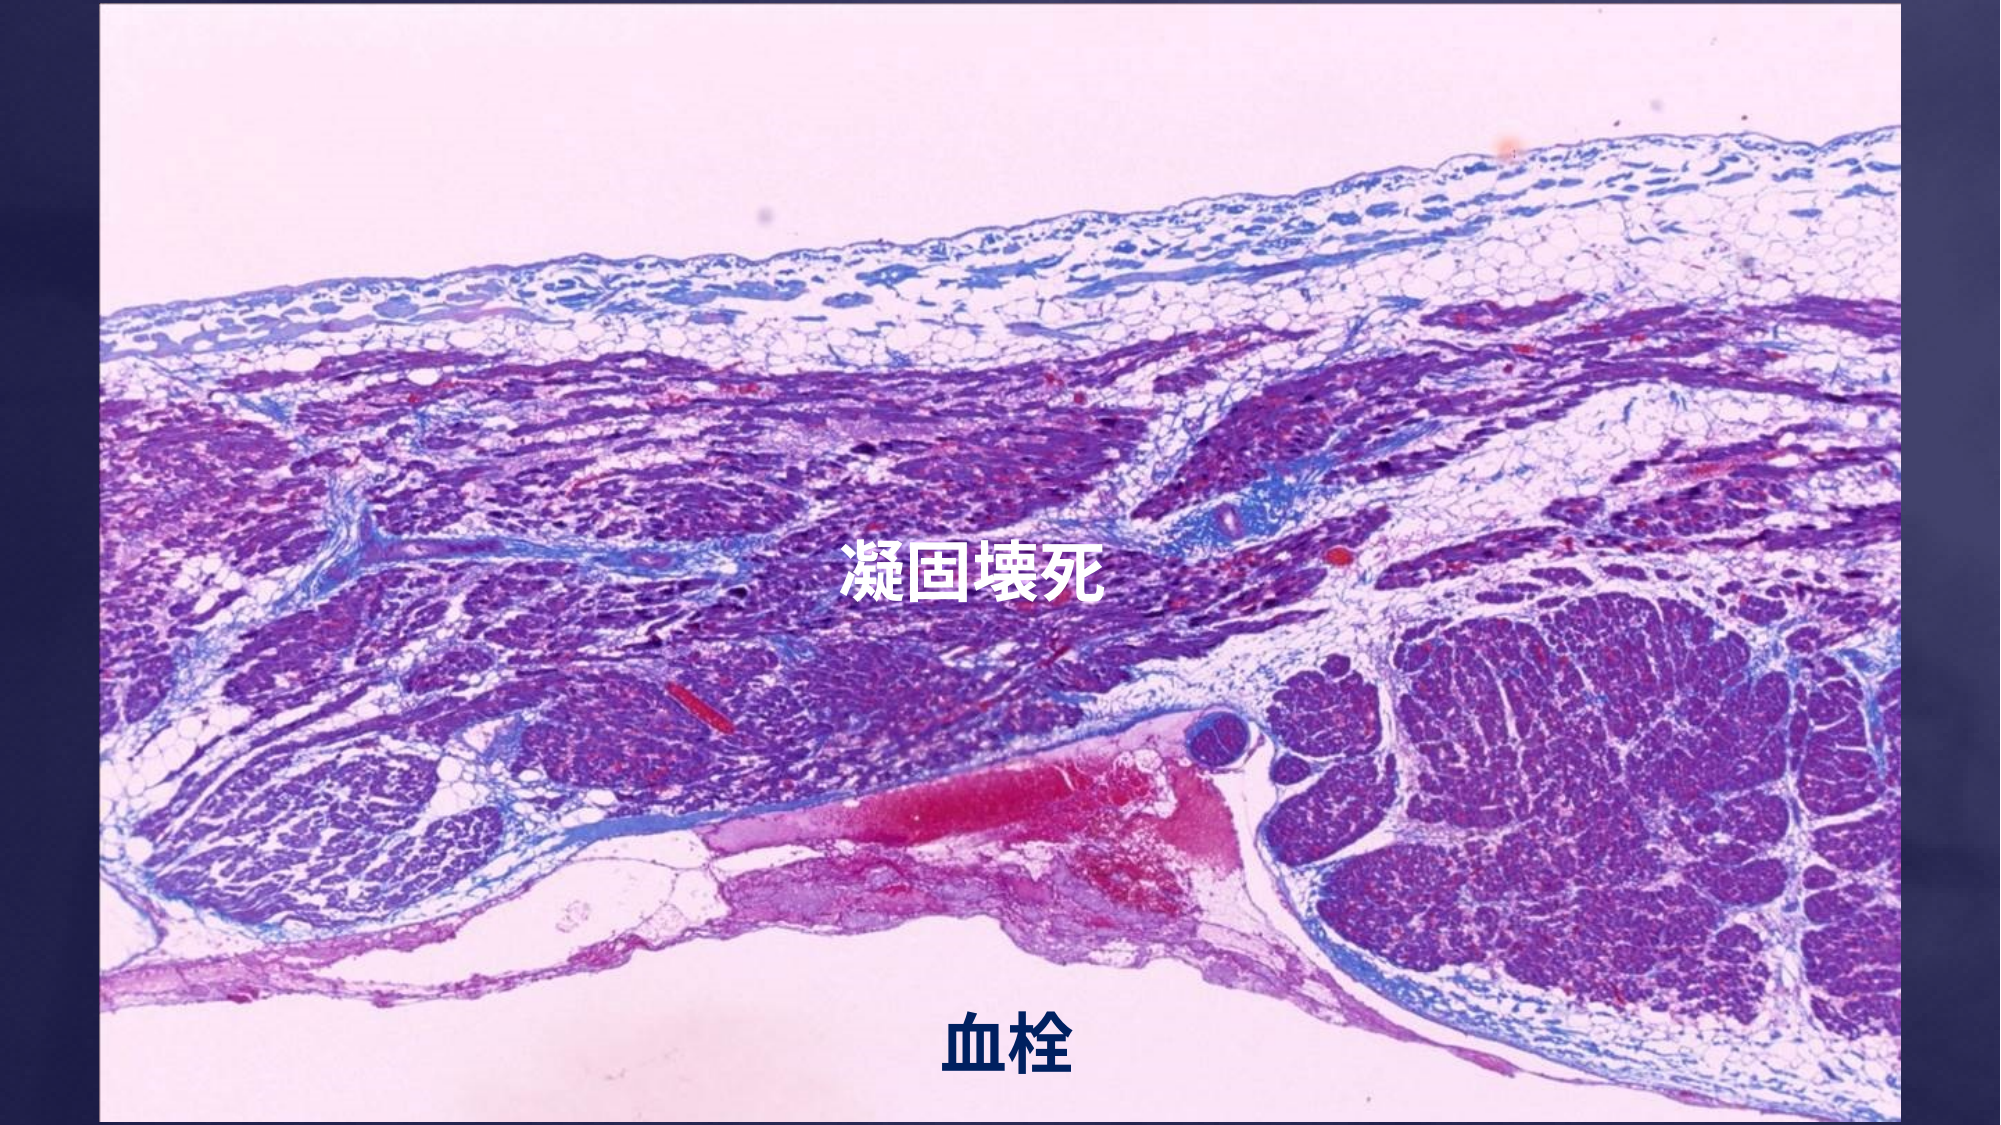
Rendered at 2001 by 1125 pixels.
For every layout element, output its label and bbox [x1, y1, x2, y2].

text_box [99, 2, 1901, 1123]
